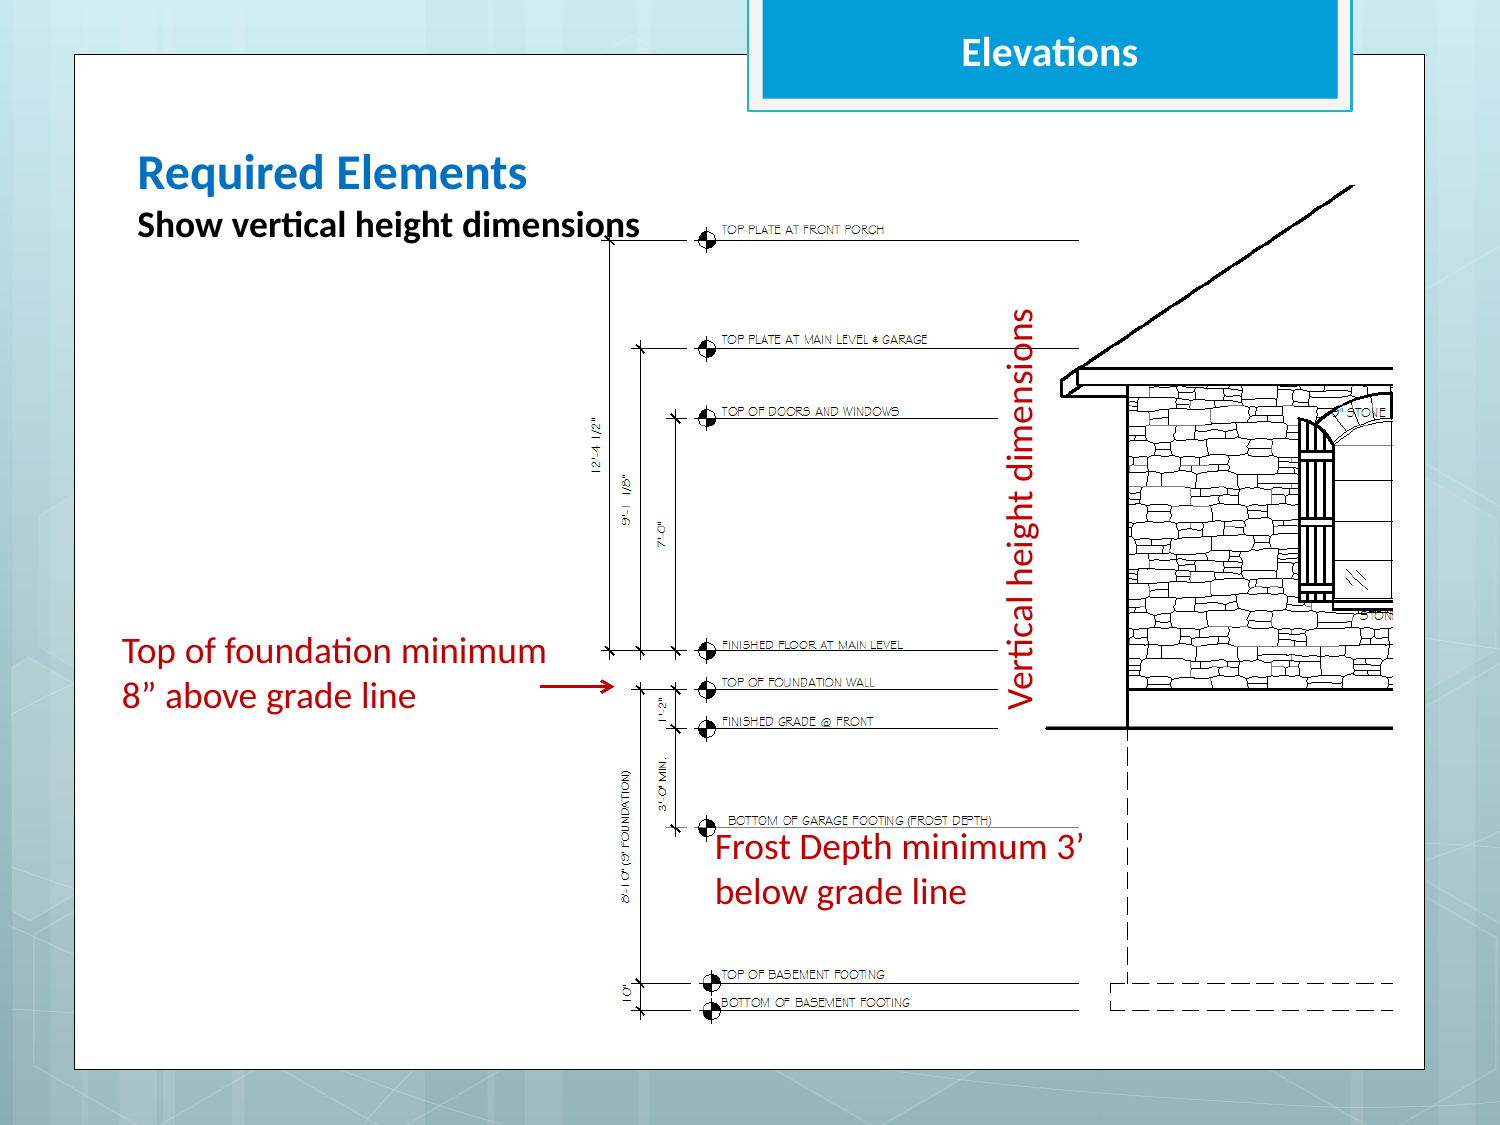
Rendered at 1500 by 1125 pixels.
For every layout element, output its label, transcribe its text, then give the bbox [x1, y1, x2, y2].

text_box Top of foundation minimum 8” above grade line [107, 618, 572, 724]
picture [582, 185, 1393, 1028]
text_box Required Elements Show vertical height dimensions [122, 87, 1386, 388]
slide_number Elevations [725, 0, 1375, 87]
